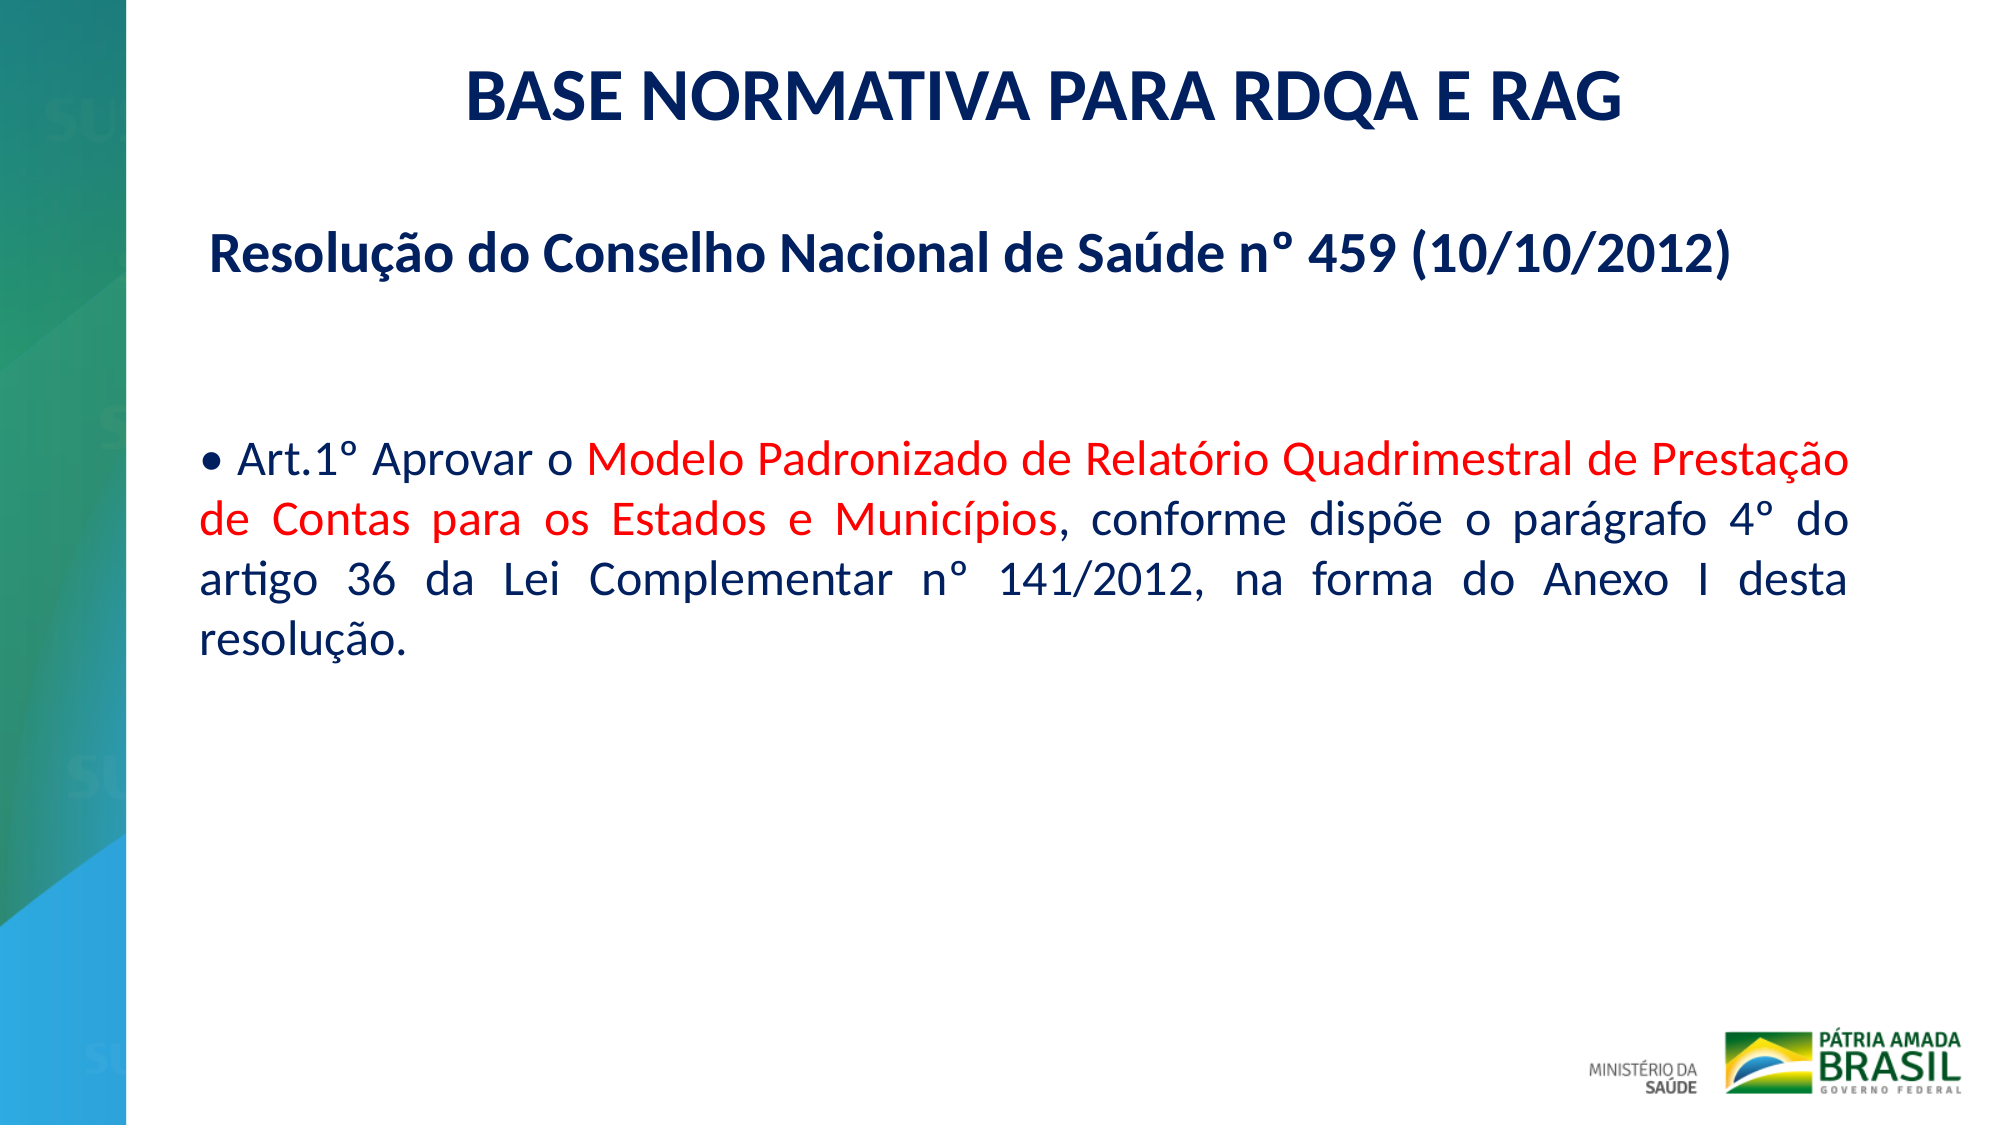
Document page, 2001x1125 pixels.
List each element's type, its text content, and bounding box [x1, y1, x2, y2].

picture [0, 0, 2000, 1125]
text_box • Art.1º Aprovar o Modelo Padronizado de Relatório Quadrimestral de Prestação de Contas para os Estados e Municípios, conforme dispõe o parágrafo 4º do artigo 36 da Lei Complementar nº 141/2012, na forma do Anexo I desta resolução. [184, 418, 1865, 674]
text_box BASE NORMATIVA PARA RDQA E RAG [450, 37, 1640, 143]
text_box Resolução do Conselho Nacional de Saúde nº 459 (10/10/2012) [194, 206, 1762, 292]
